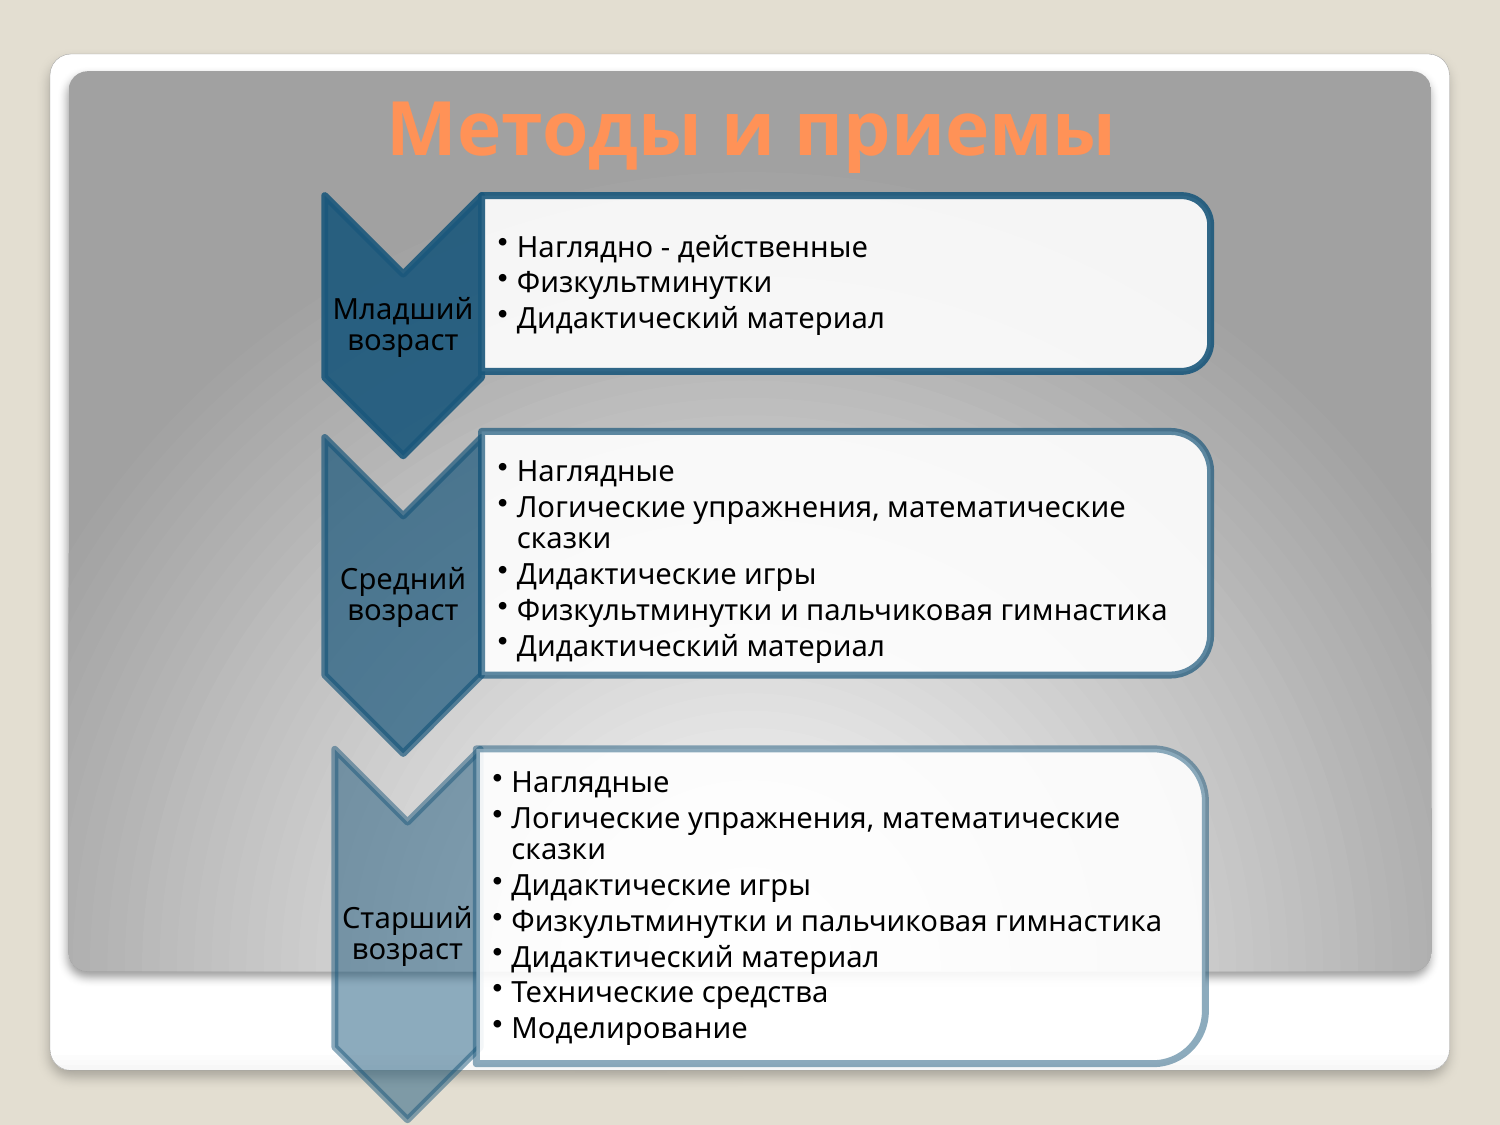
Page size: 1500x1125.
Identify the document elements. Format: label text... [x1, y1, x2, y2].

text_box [324, 184, 1211, 1125]
title Методы и приемы [76, 30, 1427, 179]
